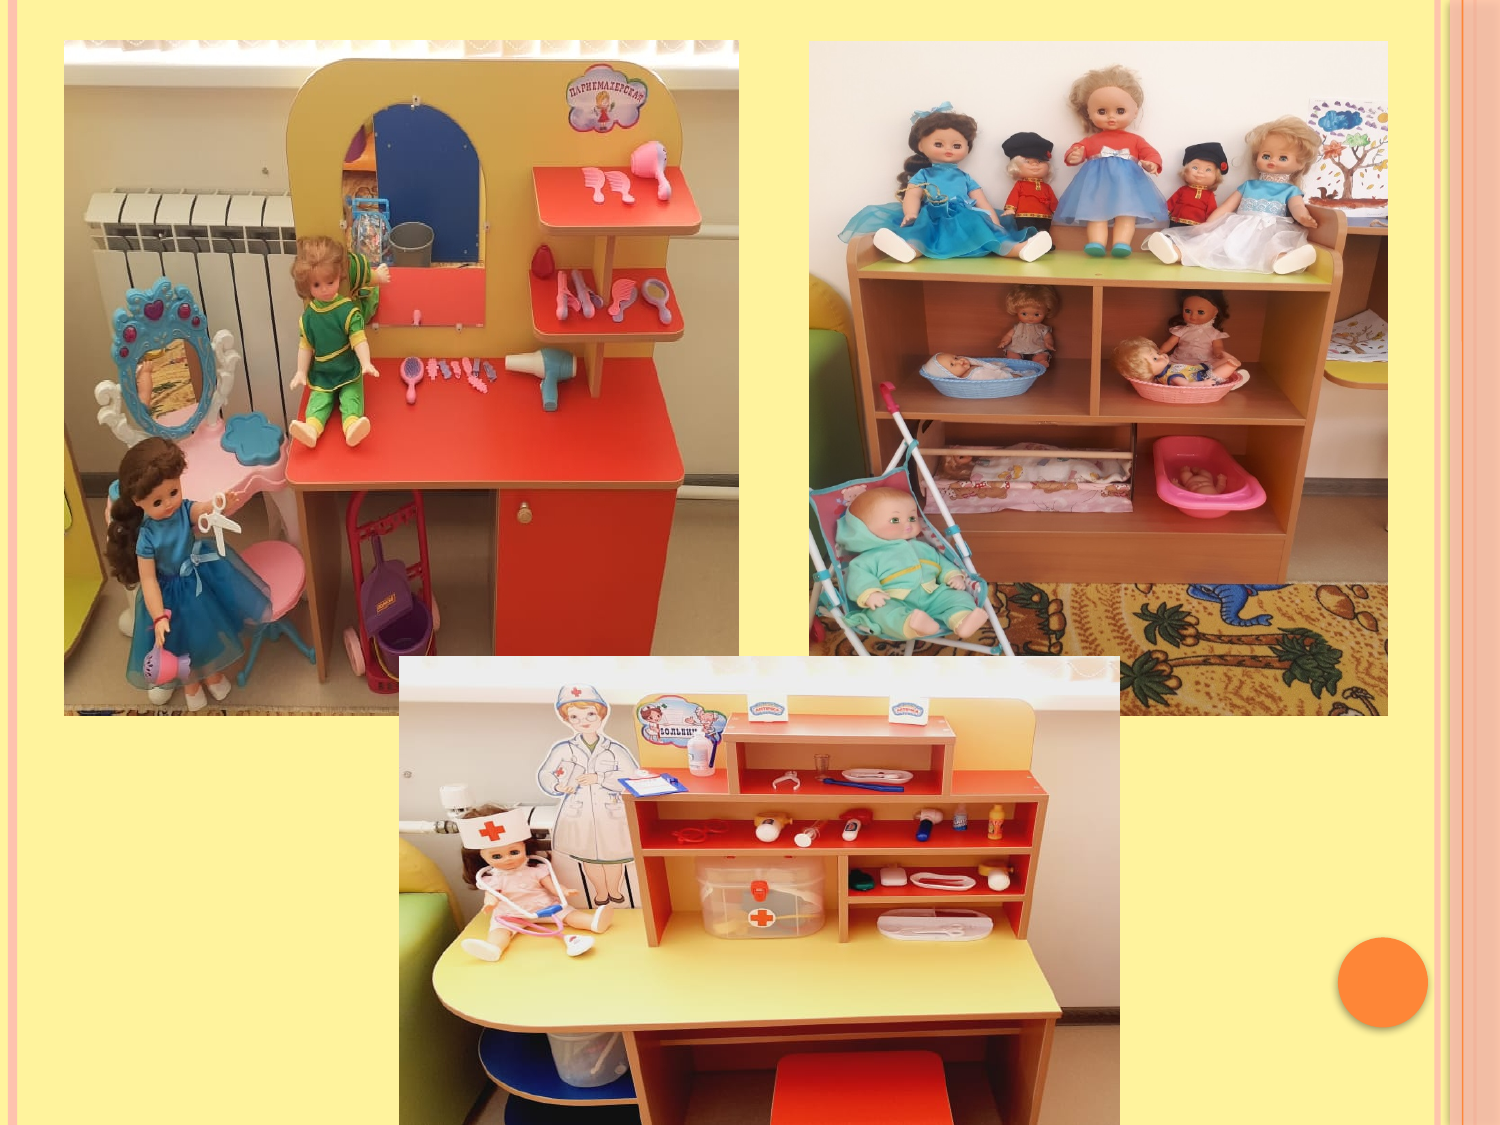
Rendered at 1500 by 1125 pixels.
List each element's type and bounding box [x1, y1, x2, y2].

picture [64, 40, 1389, 1125]
